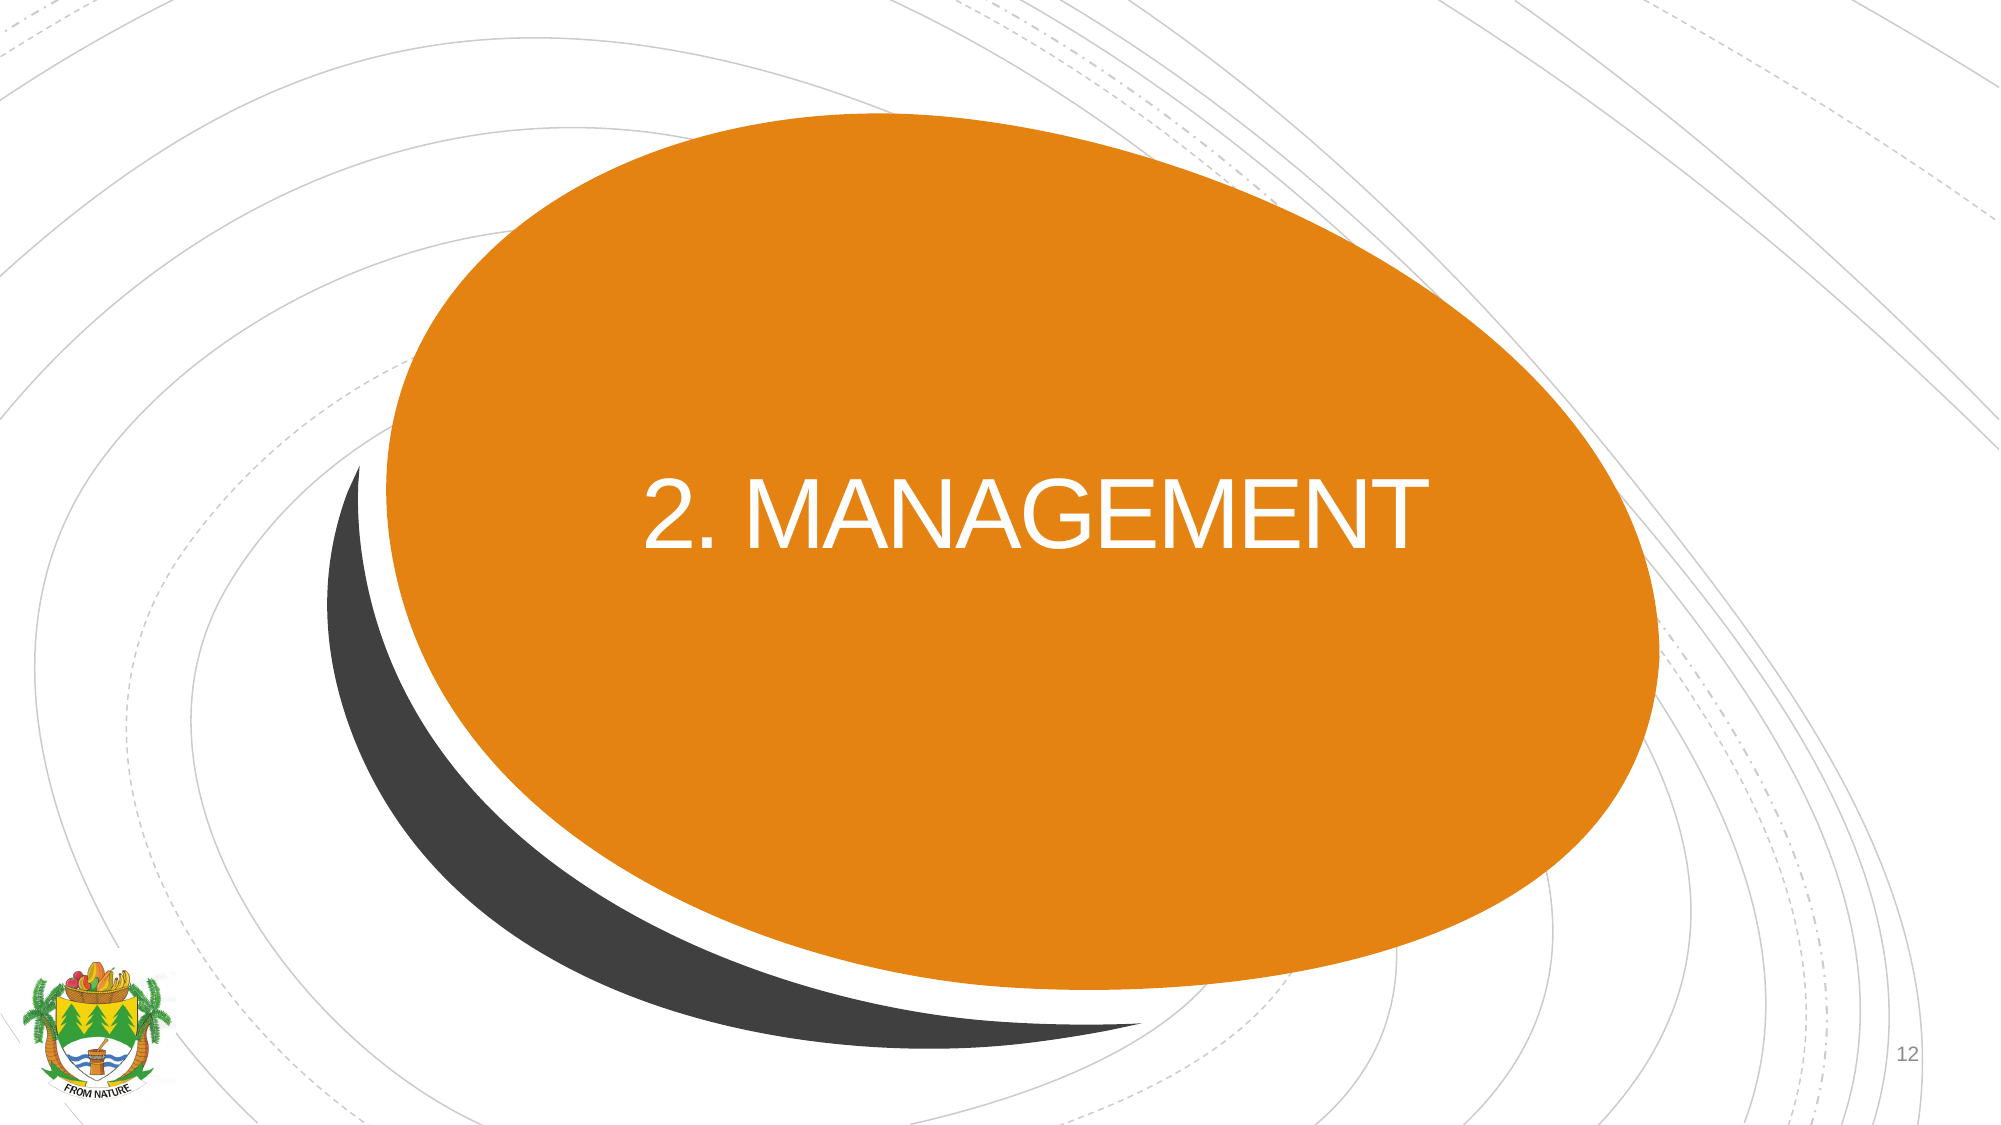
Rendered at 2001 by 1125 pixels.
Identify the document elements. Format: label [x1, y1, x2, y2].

text_box [0, 0, 2000, 1125]
picture [20, 948, 176, 1103]
